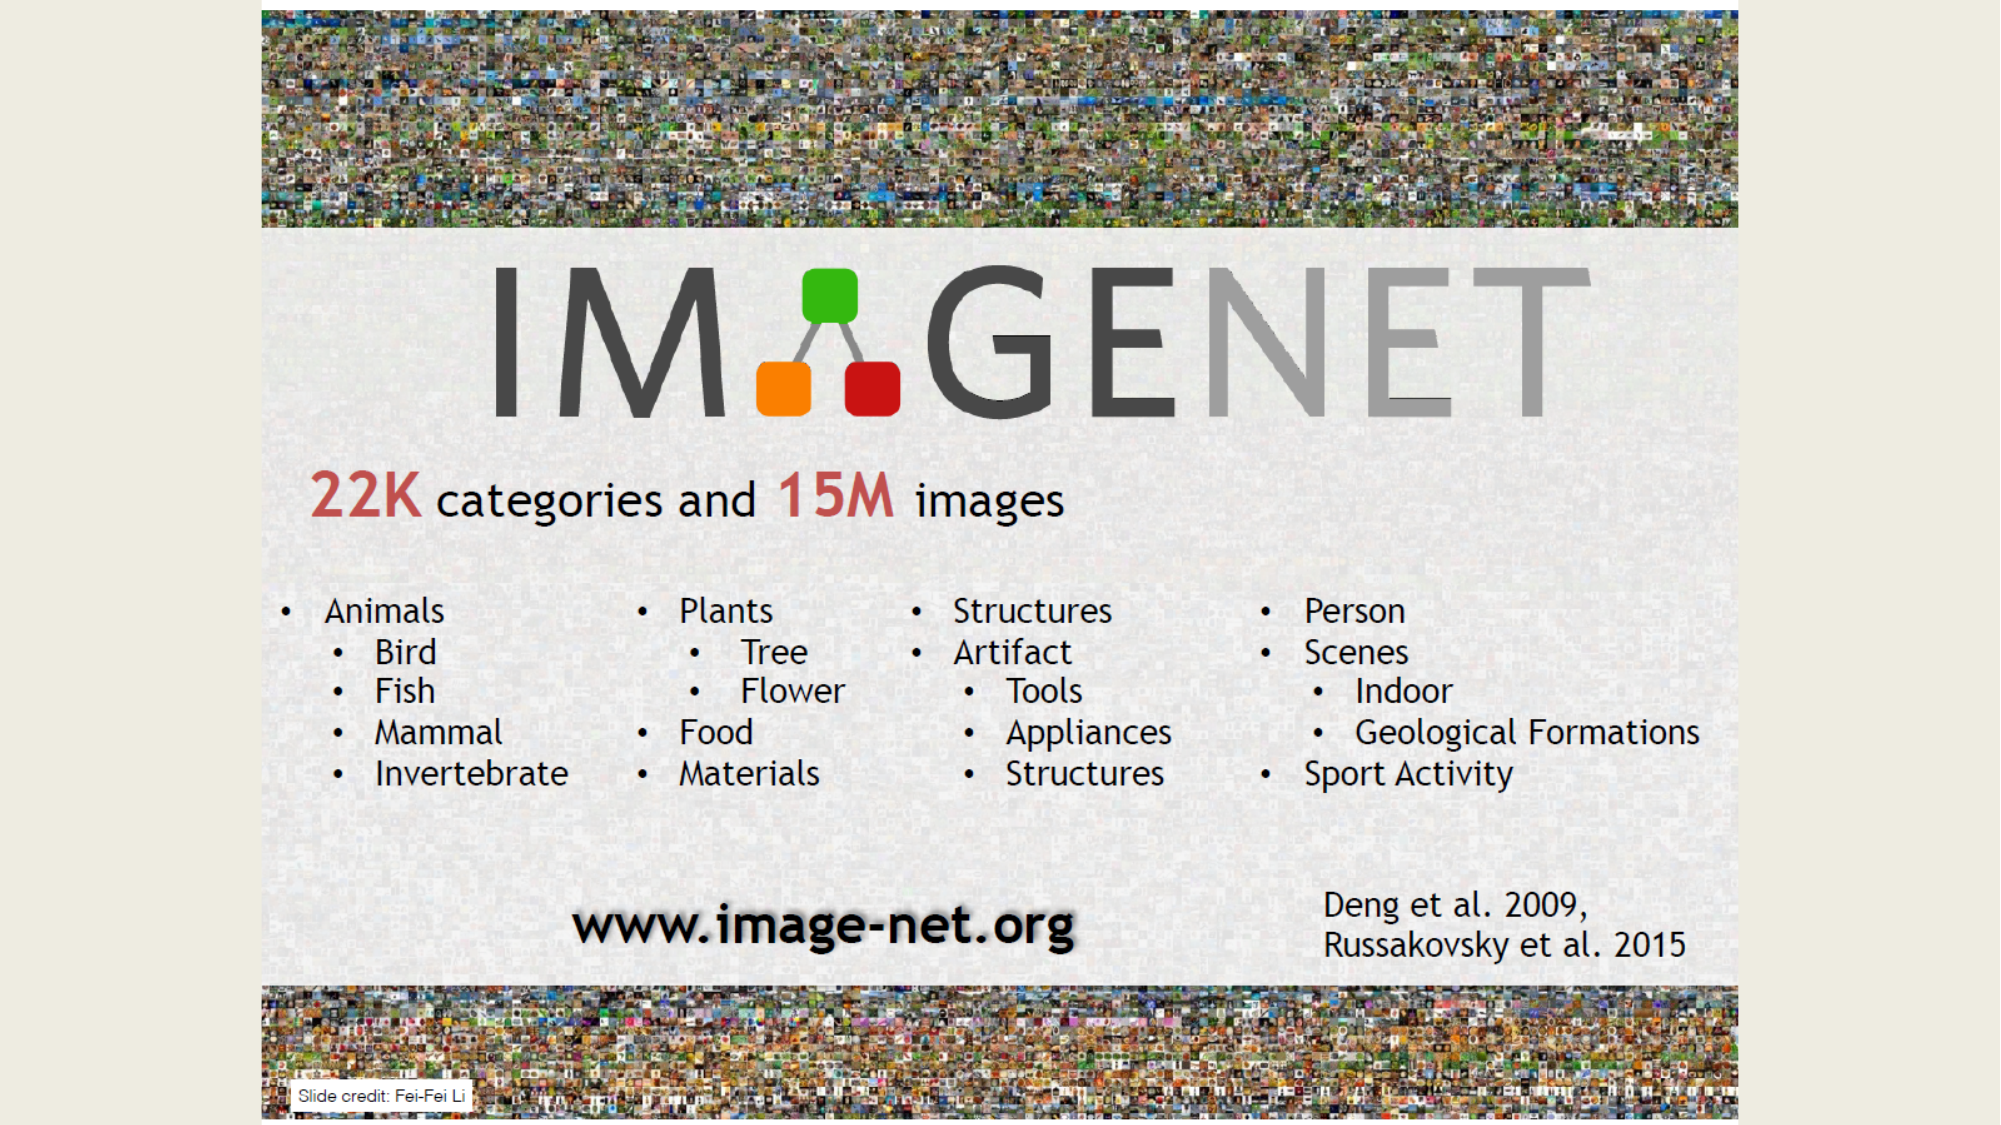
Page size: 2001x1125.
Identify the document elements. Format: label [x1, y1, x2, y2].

picture [261, 0, 1739, 1125]
